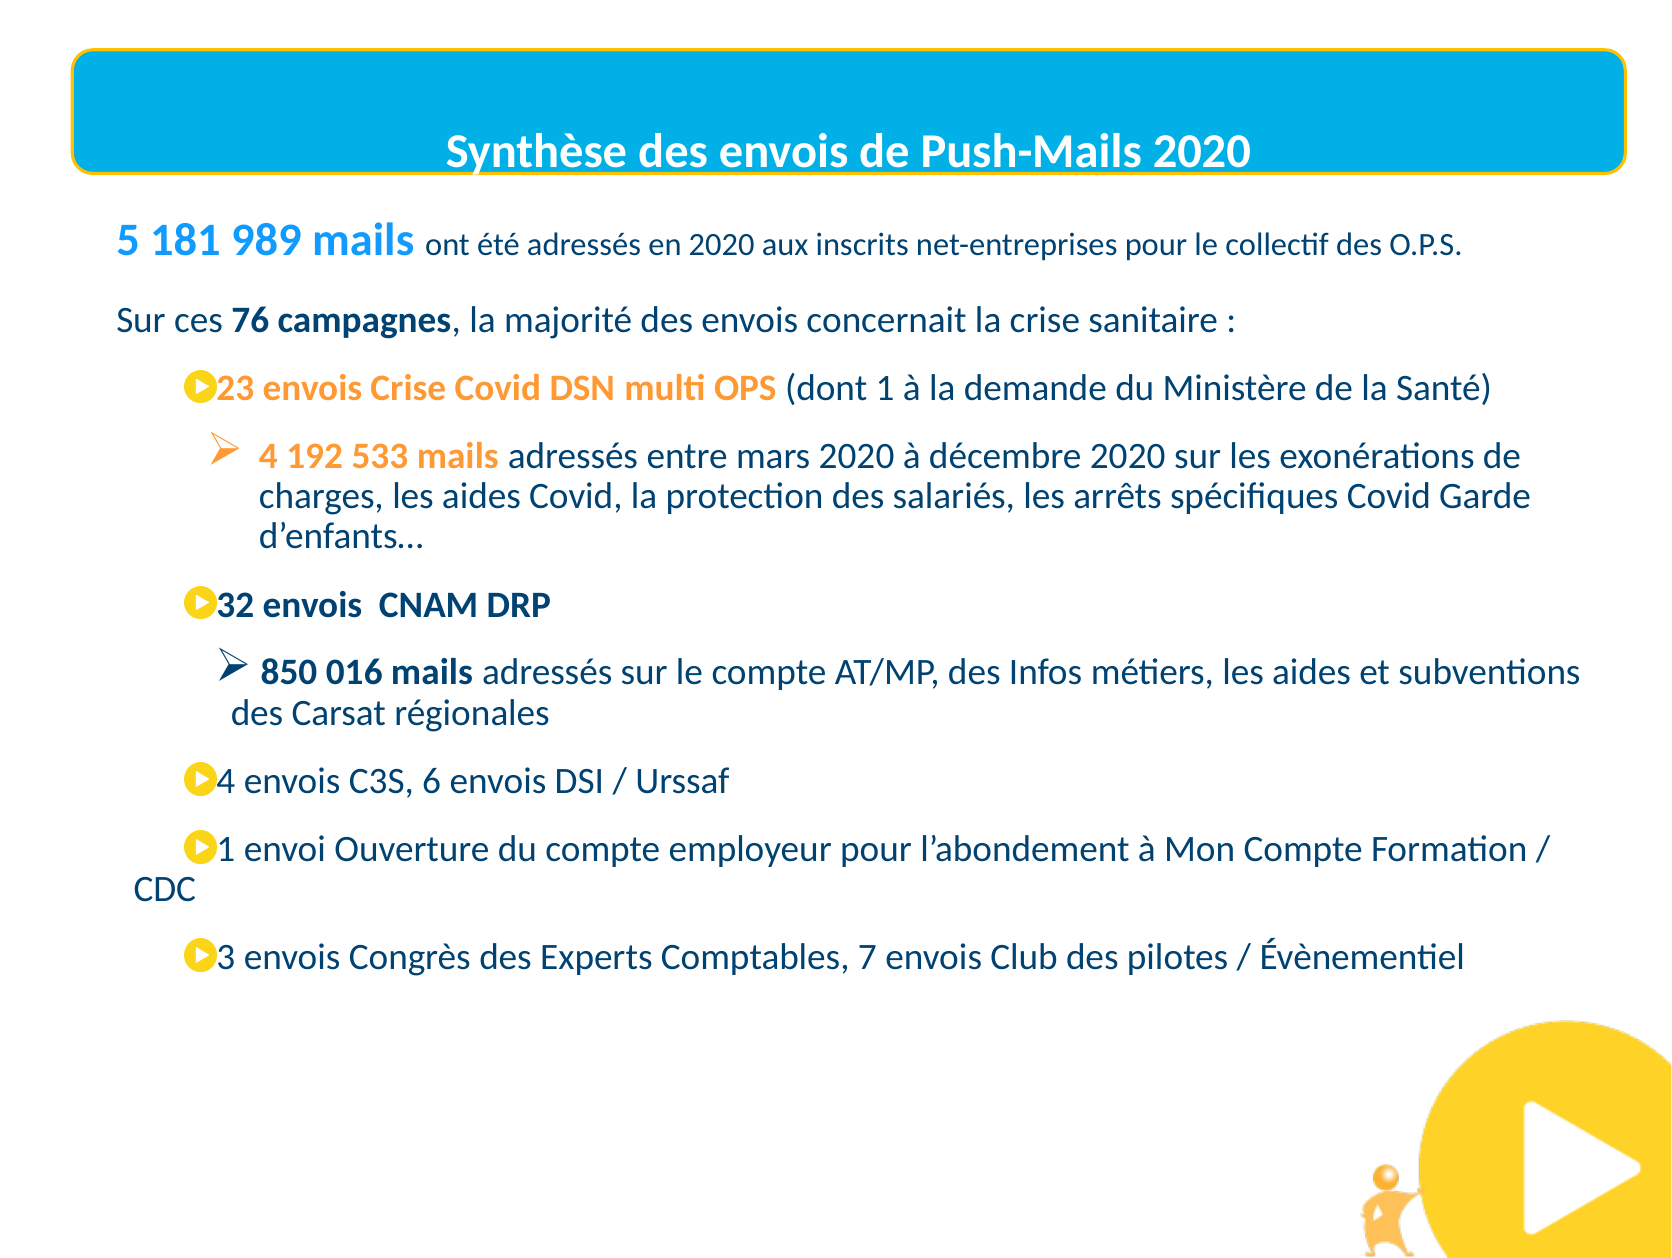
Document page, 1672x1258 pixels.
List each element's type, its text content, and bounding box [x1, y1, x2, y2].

picture [1342, 929, 1672, 1258]
picture [184, 370, 217, 403]
picture [184, 938, 217, 972]
list 5 181 989 mails ont été adressés en 2020 aux inscrits net-entreprises pour le collectif des O.P.S. Sur ces 76 campagnes, la majorité des envois concernait la crise sanitaire : 23 envois Crise Covid DSN multi OPS (dont 1 à la demande du Ministère de la Santé) 4 192 533 mails adressés entre mars 2020 à décembre 2020 sur les exonérations de charges, les aides Covid, la protection des salariés, les arrêts spécifiques Covid Garde d’enfants… 32 envois CNAM DRP 850 016 mails adressés sur le compte AT/MP, des Infos métiers, les aides et subventions des Carsat régionales 4 envois C3S, 6 envois DSI / Urssaf 1 envoi Ouverture du compte employeur pour l’abondement à Mon Compte Formation / CDC 3 envois Congrès des Experts Comptables, 7 envois Club des pilotes / Évènementiel [85, 207, 1600, 1156]
picture [184, 586, 217, 619]
text_box Synthèse des envois de Push-Mails 2020 [72, 49, 1626, 174]
picture [184, 762, 217, 796]
picture [184, 830, 217, 864]
